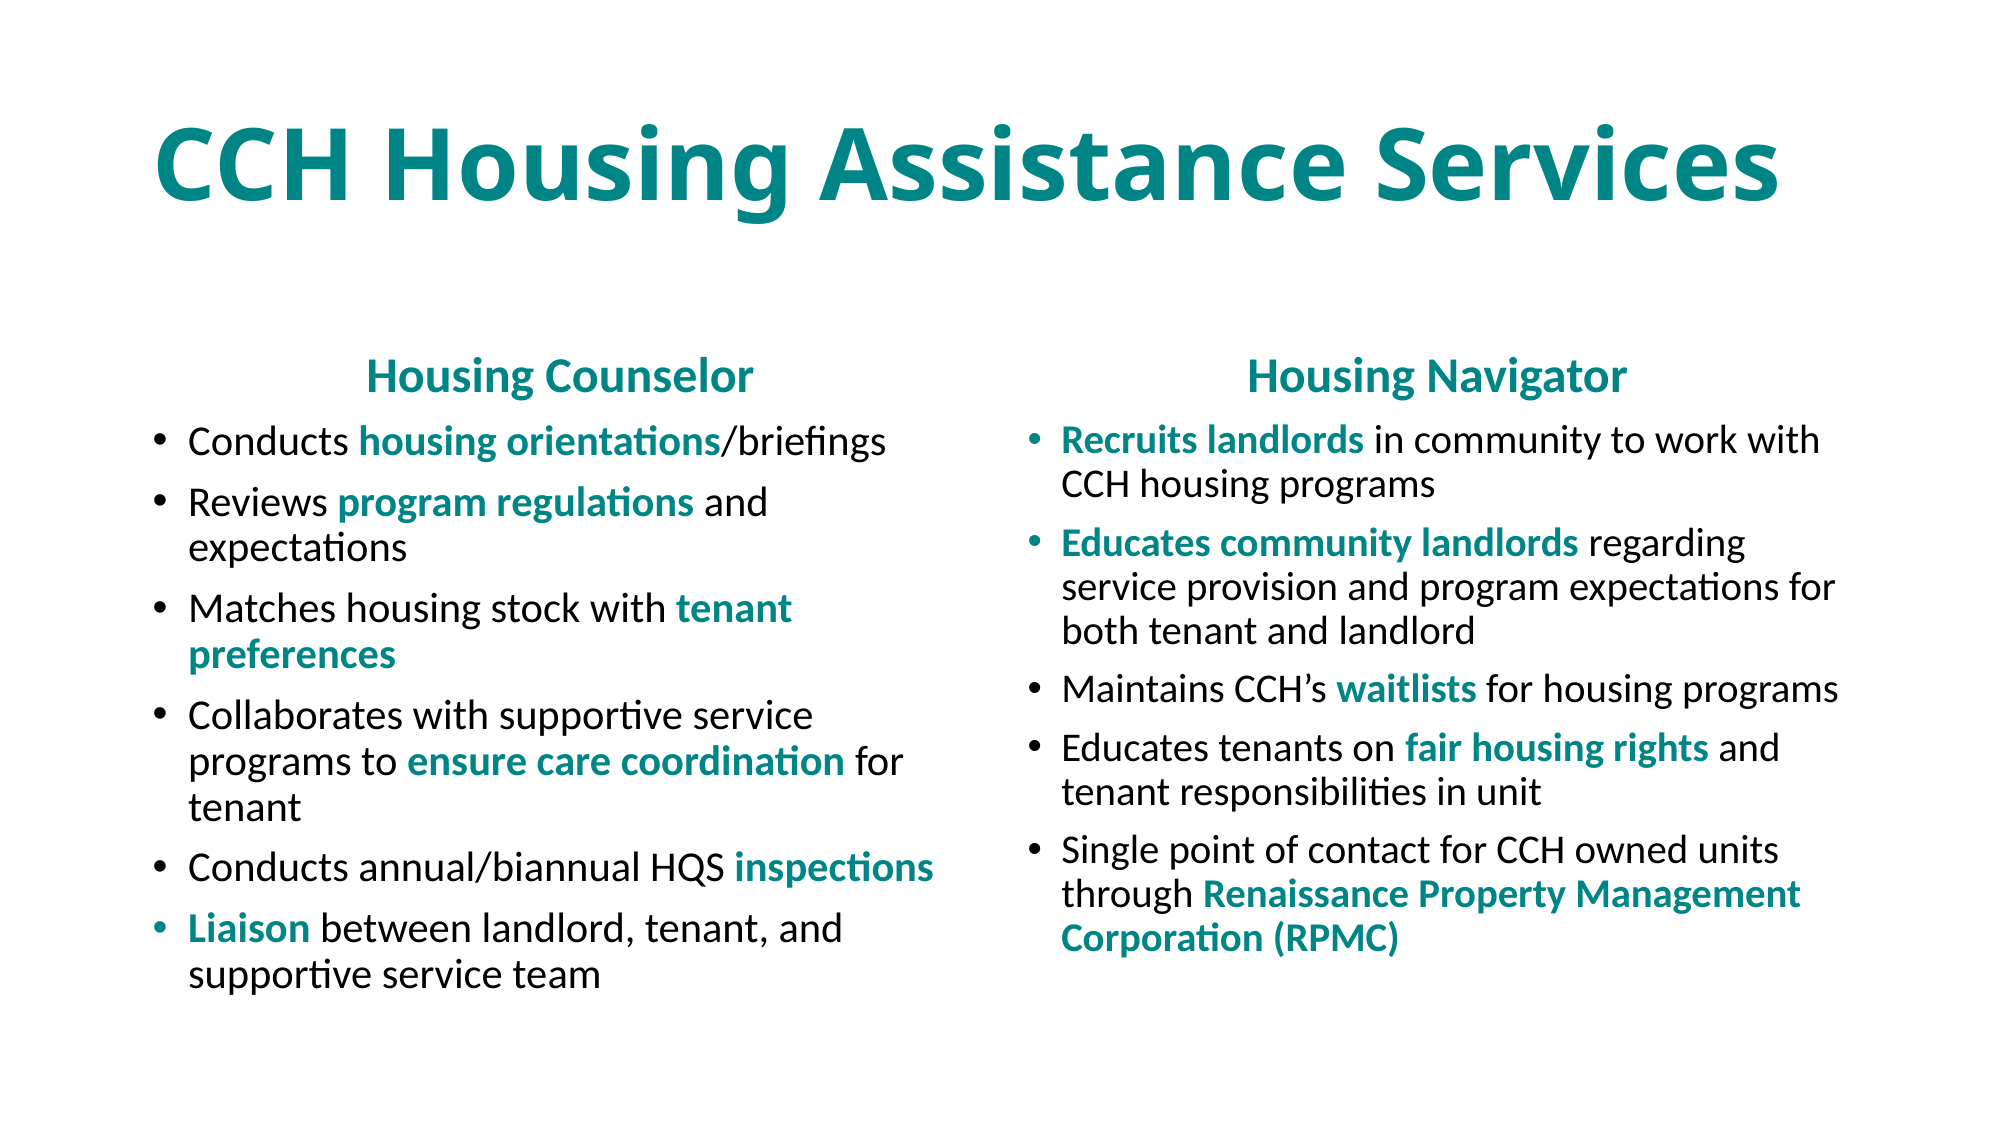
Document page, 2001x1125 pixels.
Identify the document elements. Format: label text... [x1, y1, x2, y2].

list Conducts housing orientations/briefings Reviews program regulations and expectations Matches housing stock with tenant preferences Collaborates with supportive service programs to ensure care coordination for tenant Conducts annual/biannual HQS inspections Liaison between landlord, tenant, and supportive service team [137, 410, 984, 1016]
list Recruits landlords in community to work with CCH housing programs Educates community landlords regarding service provision and program expectations for both tenant and landlord Maintains CCH’s waitlists for housing programs Educates tenants on fair housing rights and tenant responsibilities in unit Single point of contact for CCH owned units through Renaissance Property Management Corporation (RPMC) [1012, 410, 1863, 1016]
list Housing Navigator [1012, 275, 1863, 410]
list Housing Counselor [137, 275, 984, 410]
title CCH Housing Assistance Services [137, 59, 1863, 278]
